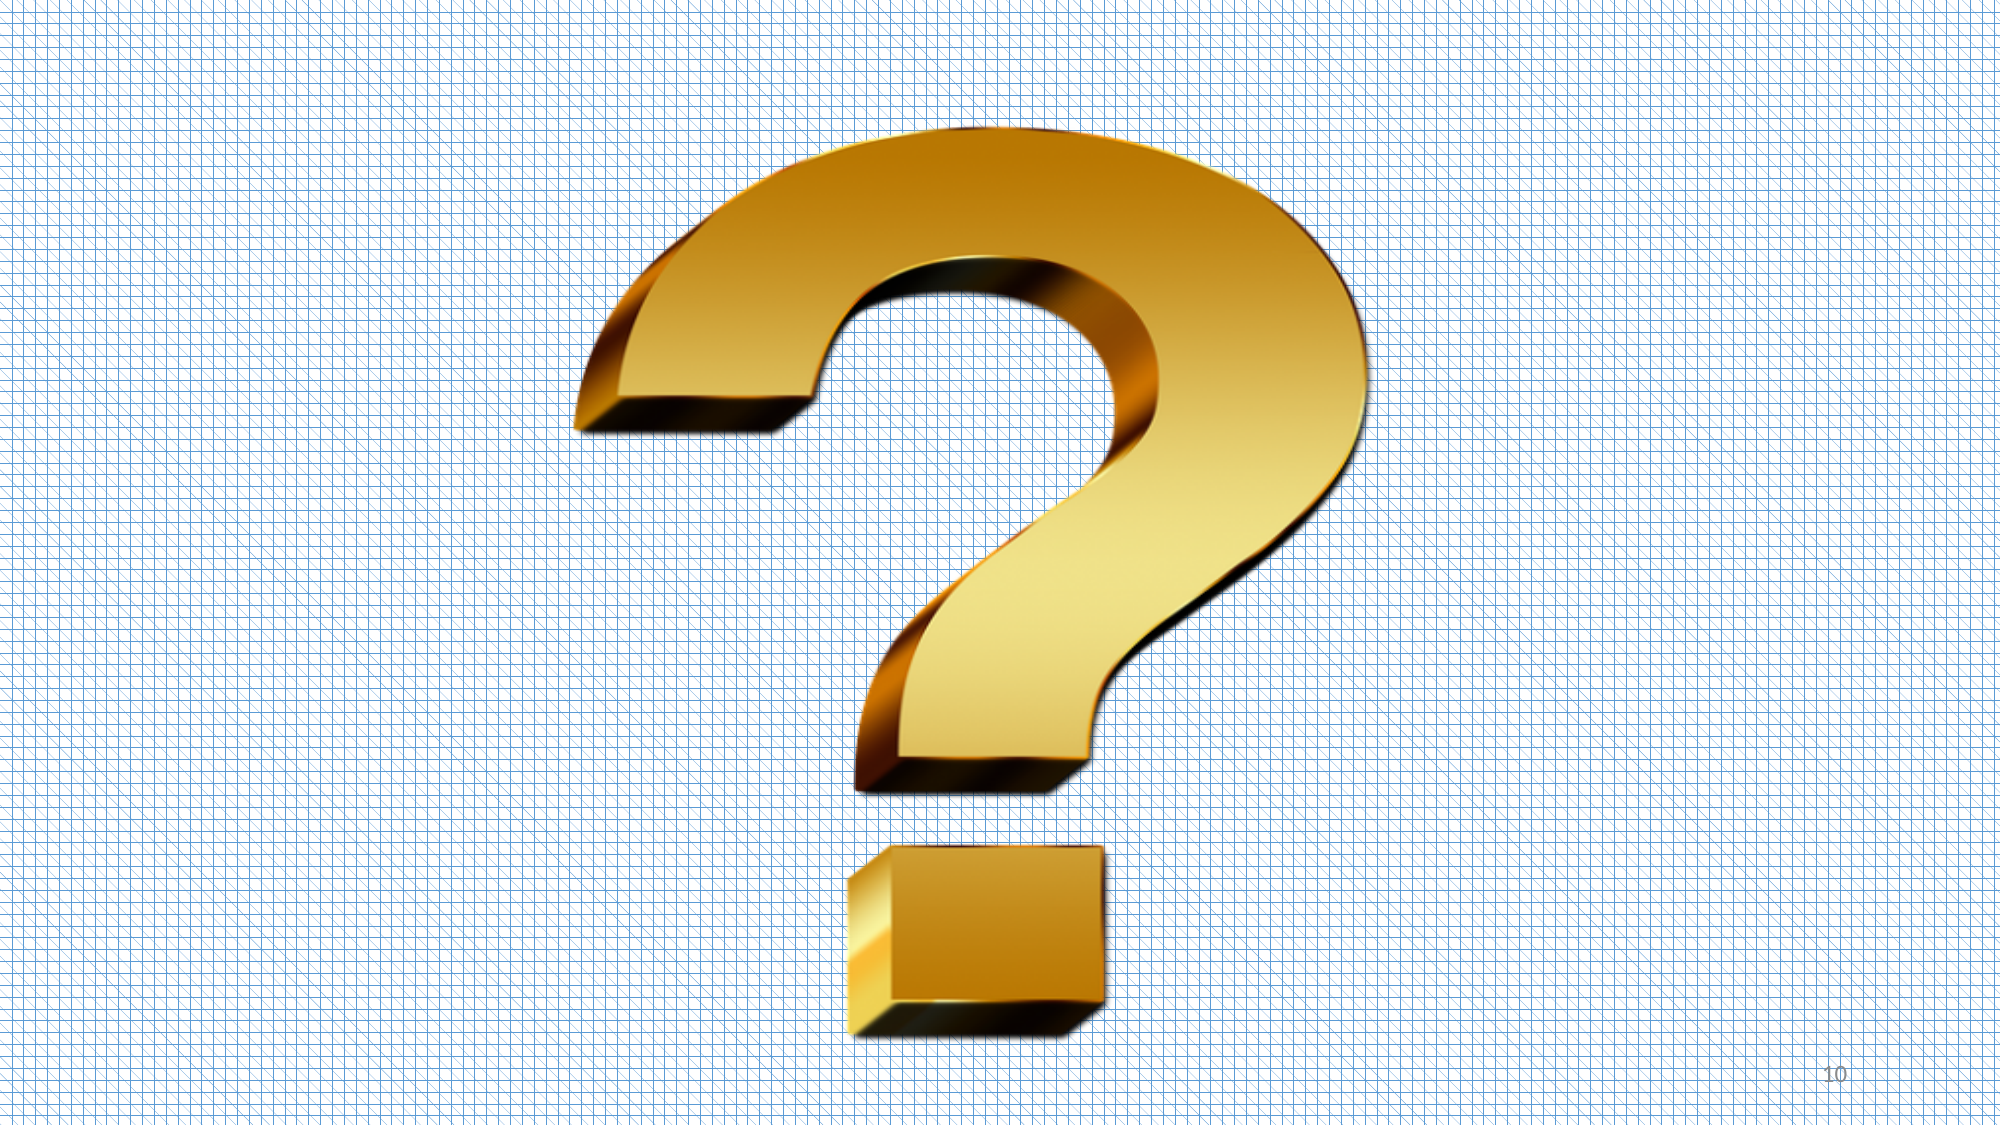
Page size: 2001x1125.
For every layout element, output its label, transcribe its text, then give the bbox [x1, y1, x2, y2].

slide_number 10 [1686, 1042, 1863, 1103]
picture [305, 34, 1686, 1125]
